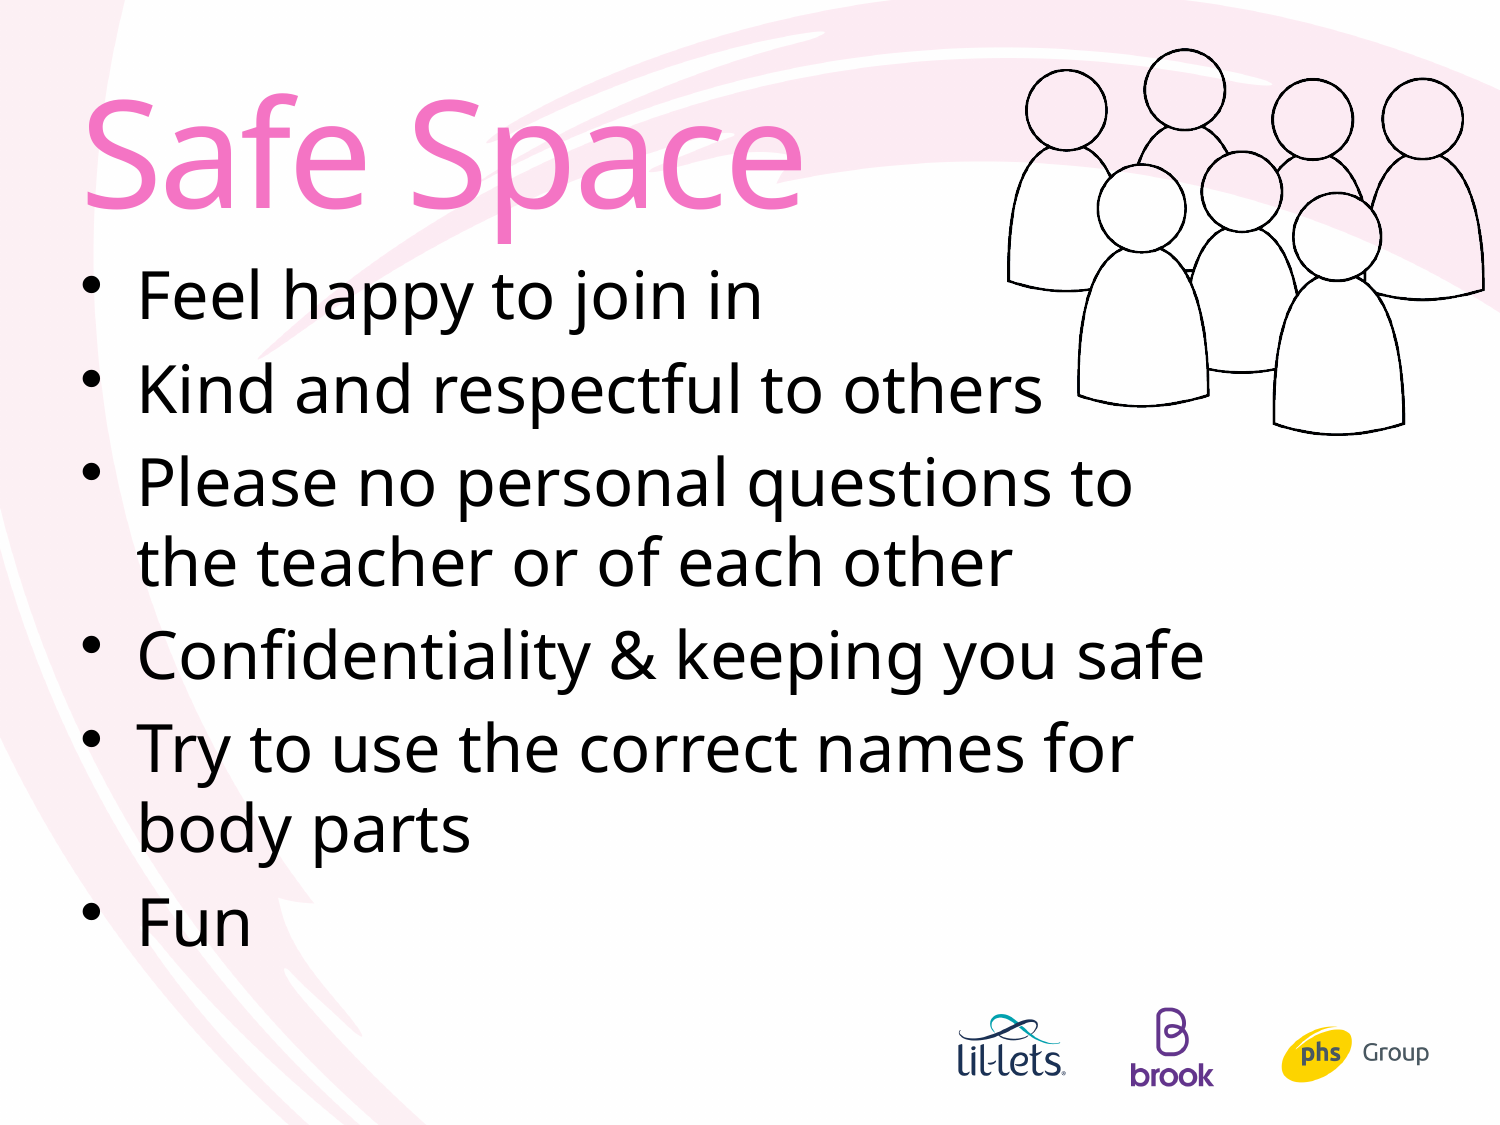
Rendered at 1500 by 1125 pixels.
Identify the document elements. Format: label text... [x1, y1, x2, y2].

list Feel happy to join in Kind and respectful to others Please no personal questions to the teacher or of each other Confidentiality & keeping you safe Try to use the correct names for body parts Fun [65, 245, 1247, 968]
picture [0, 0, 1500, 1125]
title Safe Space [65, 54, 1007, 243]
